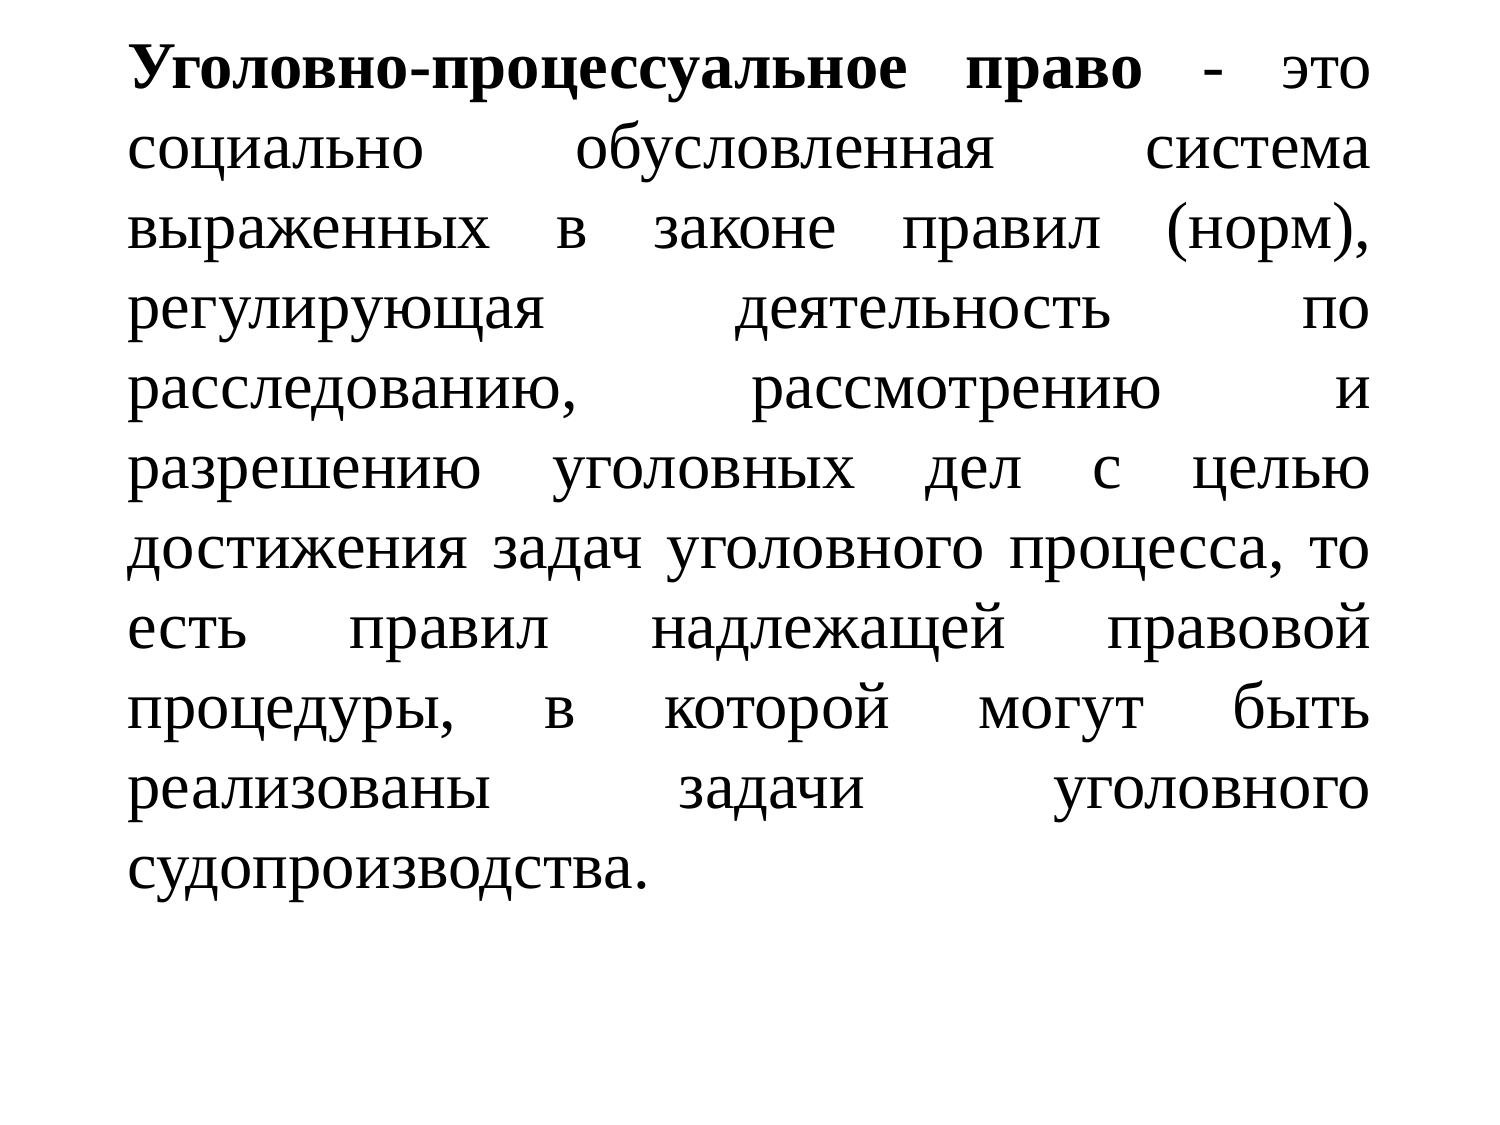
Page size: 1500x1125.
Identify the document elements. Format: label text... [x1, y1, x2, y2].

title Уголовно-процессуальное право - это социально обусловленная система выраженных в законе правил (норм), регулирующая деятельность по расследованию, рассмотрению и разрешению уголовных дел с целью достижения задач уголовного процесса, то есть правил надлежащей правовой процедуры, в которой могут быть реализованы задачи уголовного судопроизводства. [112, 54, 1388, 870]
subtitle [135, 637, 1275, 925]
